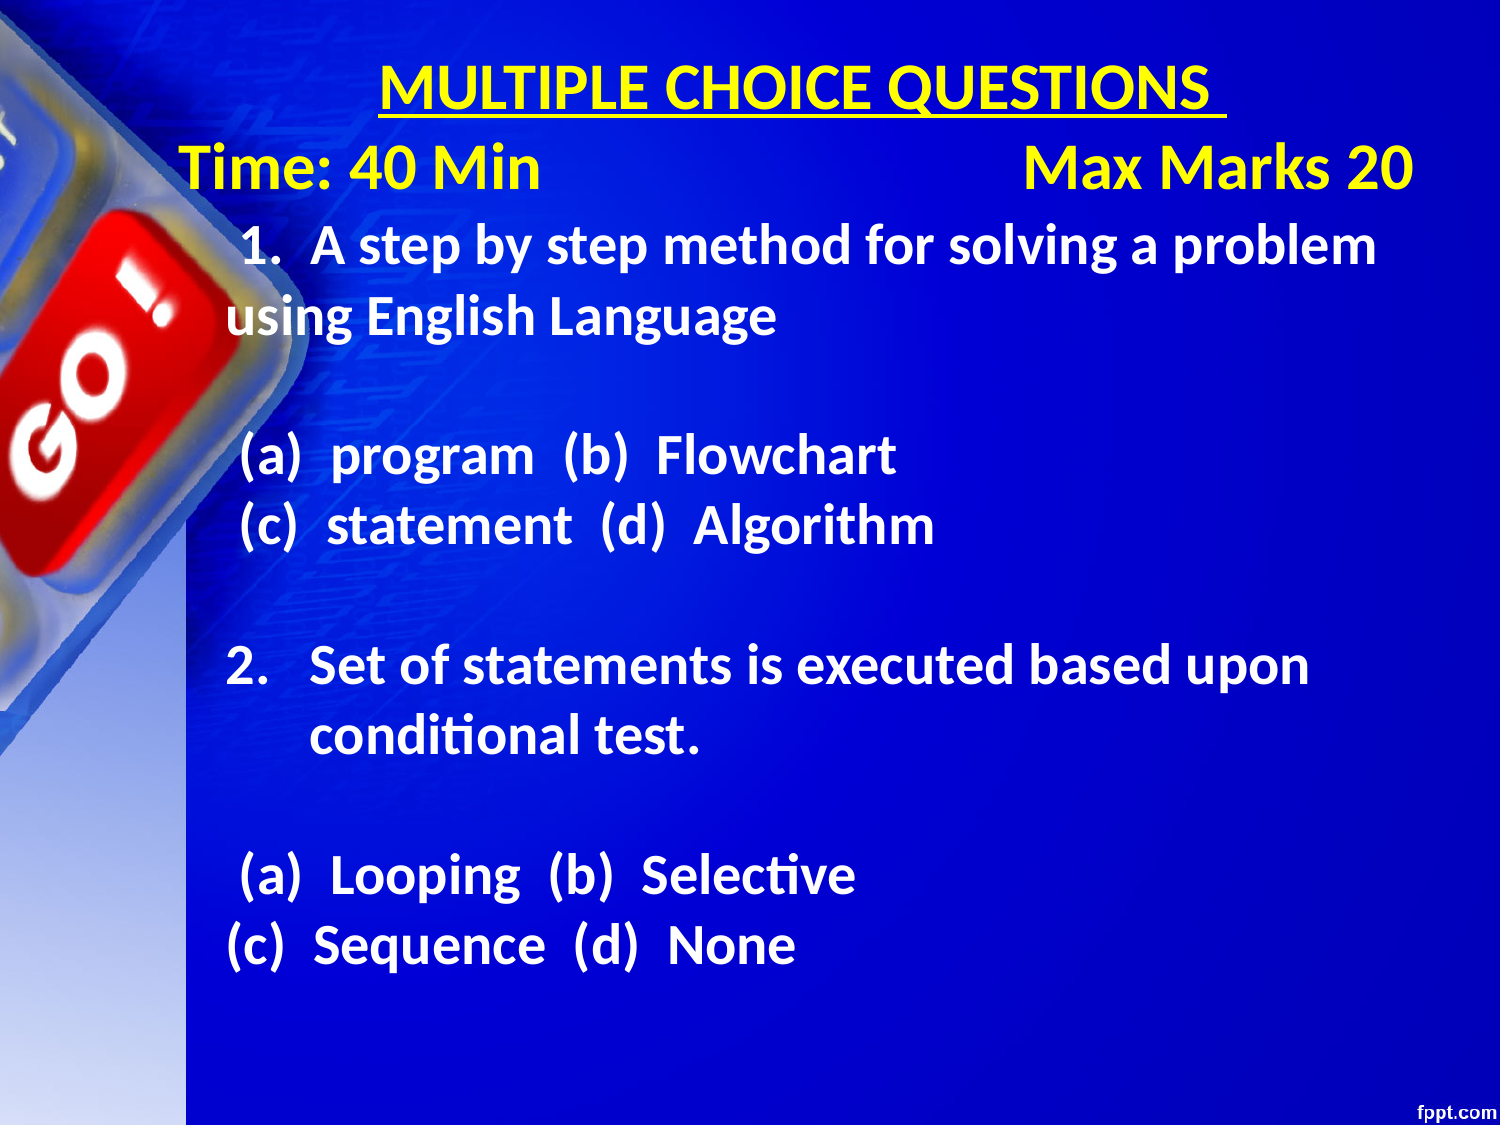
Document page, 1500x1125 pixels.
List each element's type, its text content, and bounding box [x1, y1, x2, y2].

text_box MULTIPLE CHOICE QUESTIONS Time: 40 Min Max Marks 20 [163, 35, 1442, 210]
text_box 1. A step by step method for solving a problem using English Language (a) program (b) Flowchart (c) statement (d) Algorithm Set of statements is executed based upon conditional test. (a) Looping (b) Selective (c) Sequence (d) None [210, 199, 1465, 984]
picture [0, 0, 1500, 1125]
